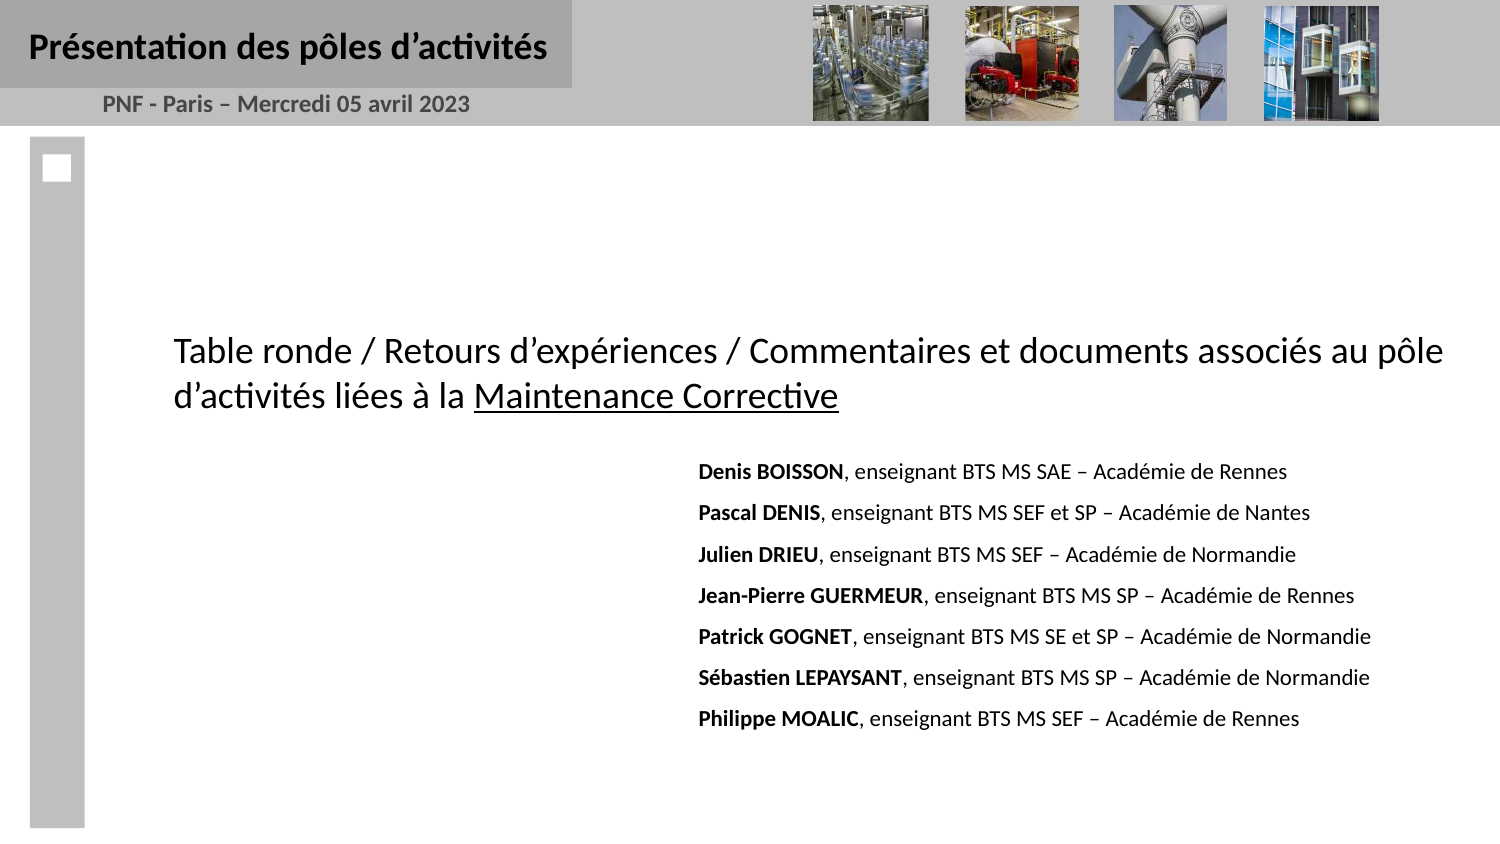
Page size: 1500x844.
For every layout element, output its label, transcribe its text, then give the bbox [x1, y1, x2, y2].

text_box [29, 136, 85, 829]
picture [1114, 5, 1227, 121]
text_box Présentation des pôles d’activités [13, 14, 563, 75]
picture [813, 5, 929, 121]
picture [1264, 6, 1379, 121]
text_box Table ronde / Retours d’expériences / Commentaires et documents associés au pôle d’activités liées à la Maintenance Corrective Denis BOISSON, enseignant BTS MS SAE – Académie de Rennes Pascal DENIS, enseignant BTS MS SEF et SP – Académie de Nantes Julien DRIEU, enseignant BTS MS SEF – Académie de Normandie Jean-Pierre GUERMEUR, enseignant BTS MS SP – Académie de Rennes Patrick GOGNET, enseignant BTS MS SE et SP – Académie de Normandie Sébastien LEPAYSANT, enseignant BTS MS SP – Académie de Normandie Philippe MOALIC, enseignant BTS MS SEF – Académie de Rennes [158, 318, 1463, 739]
picture [965, 6, 1079, 121]
